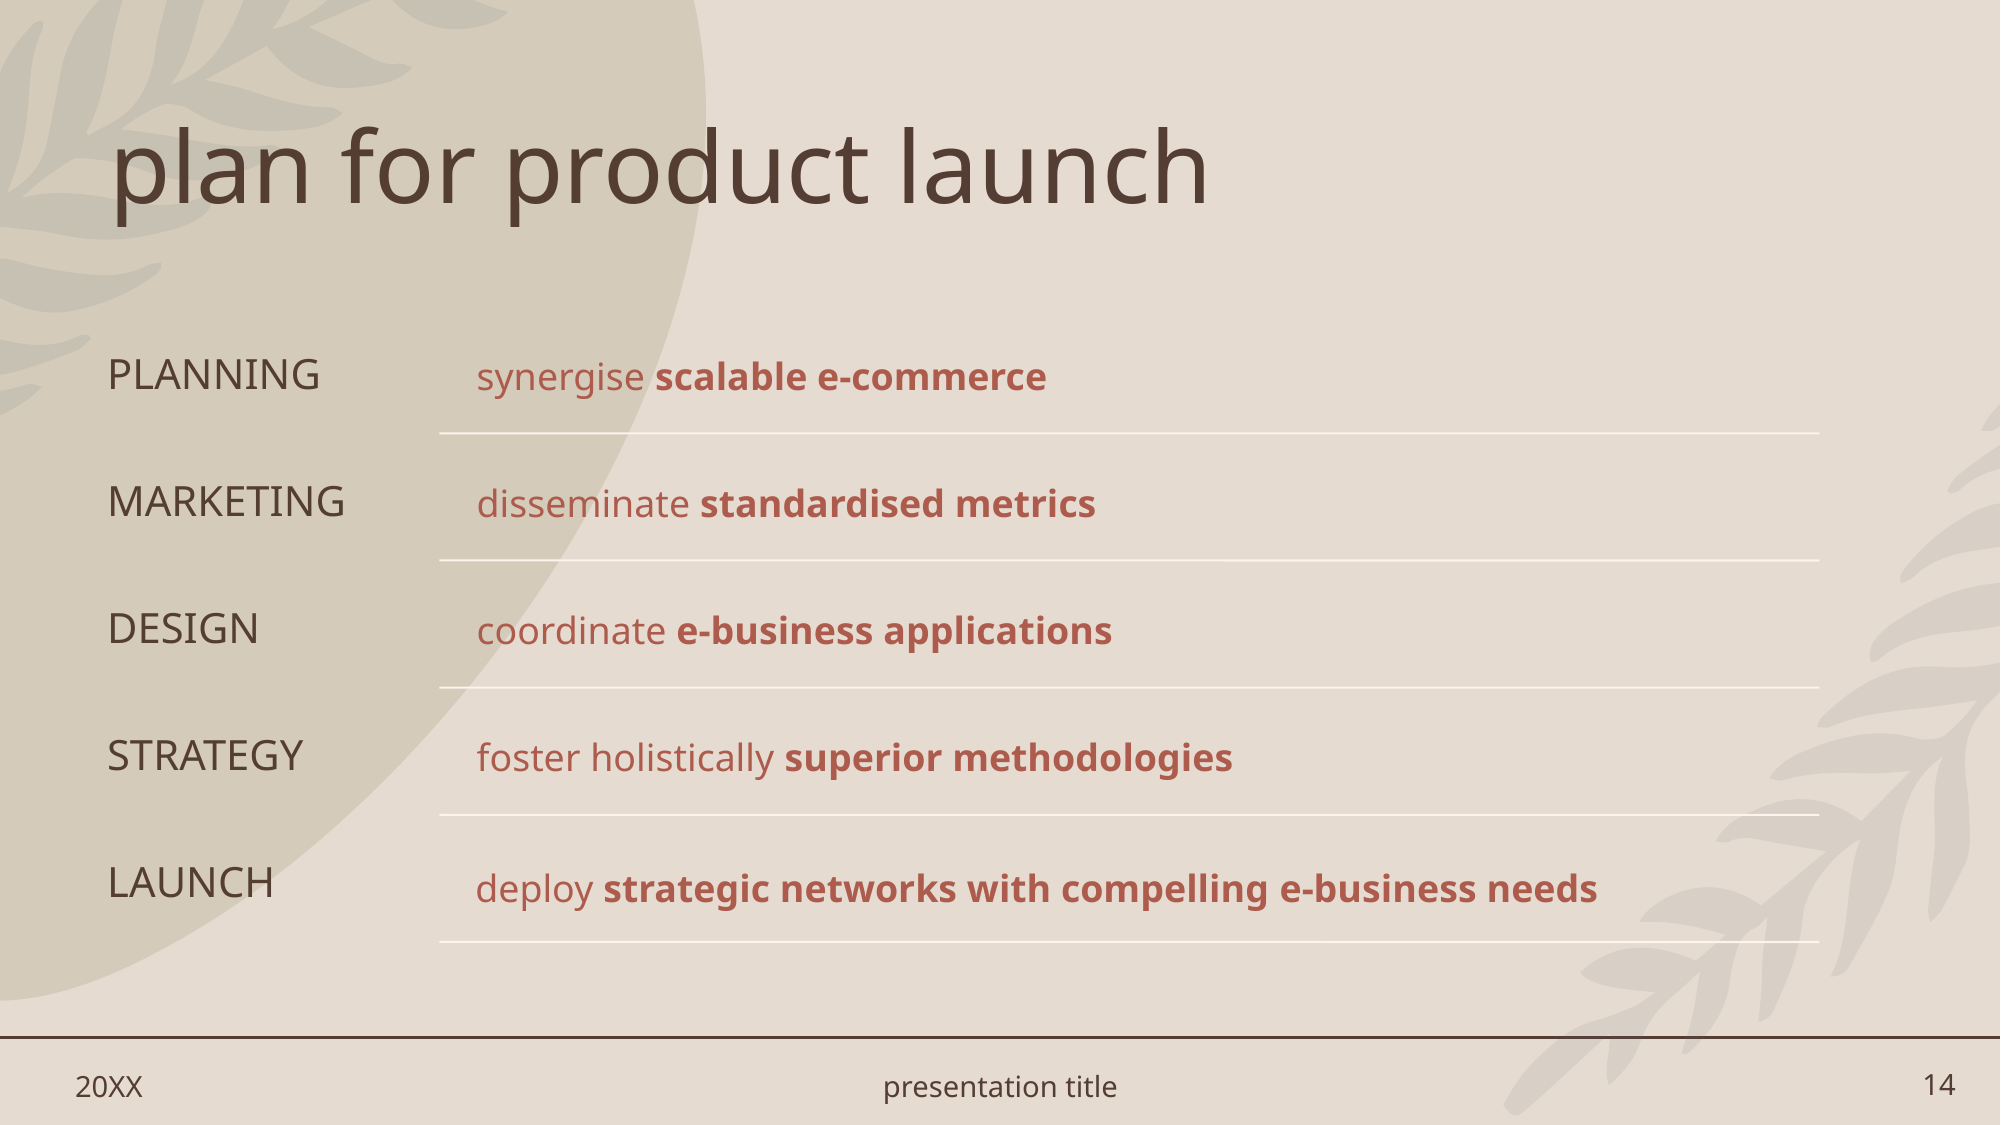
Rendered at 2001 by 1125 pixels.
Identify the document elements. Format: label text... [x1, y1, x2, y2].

footer presentation title [718, 1060, 1283, 1112]
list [94, 311, 1820, 948]
slide_number 14 [1808, 1060, 1971, 1112]
slide_number 20XX [60, 1060, 222, 1112]
title plan for product launch [94, 115, 1820, 227]
